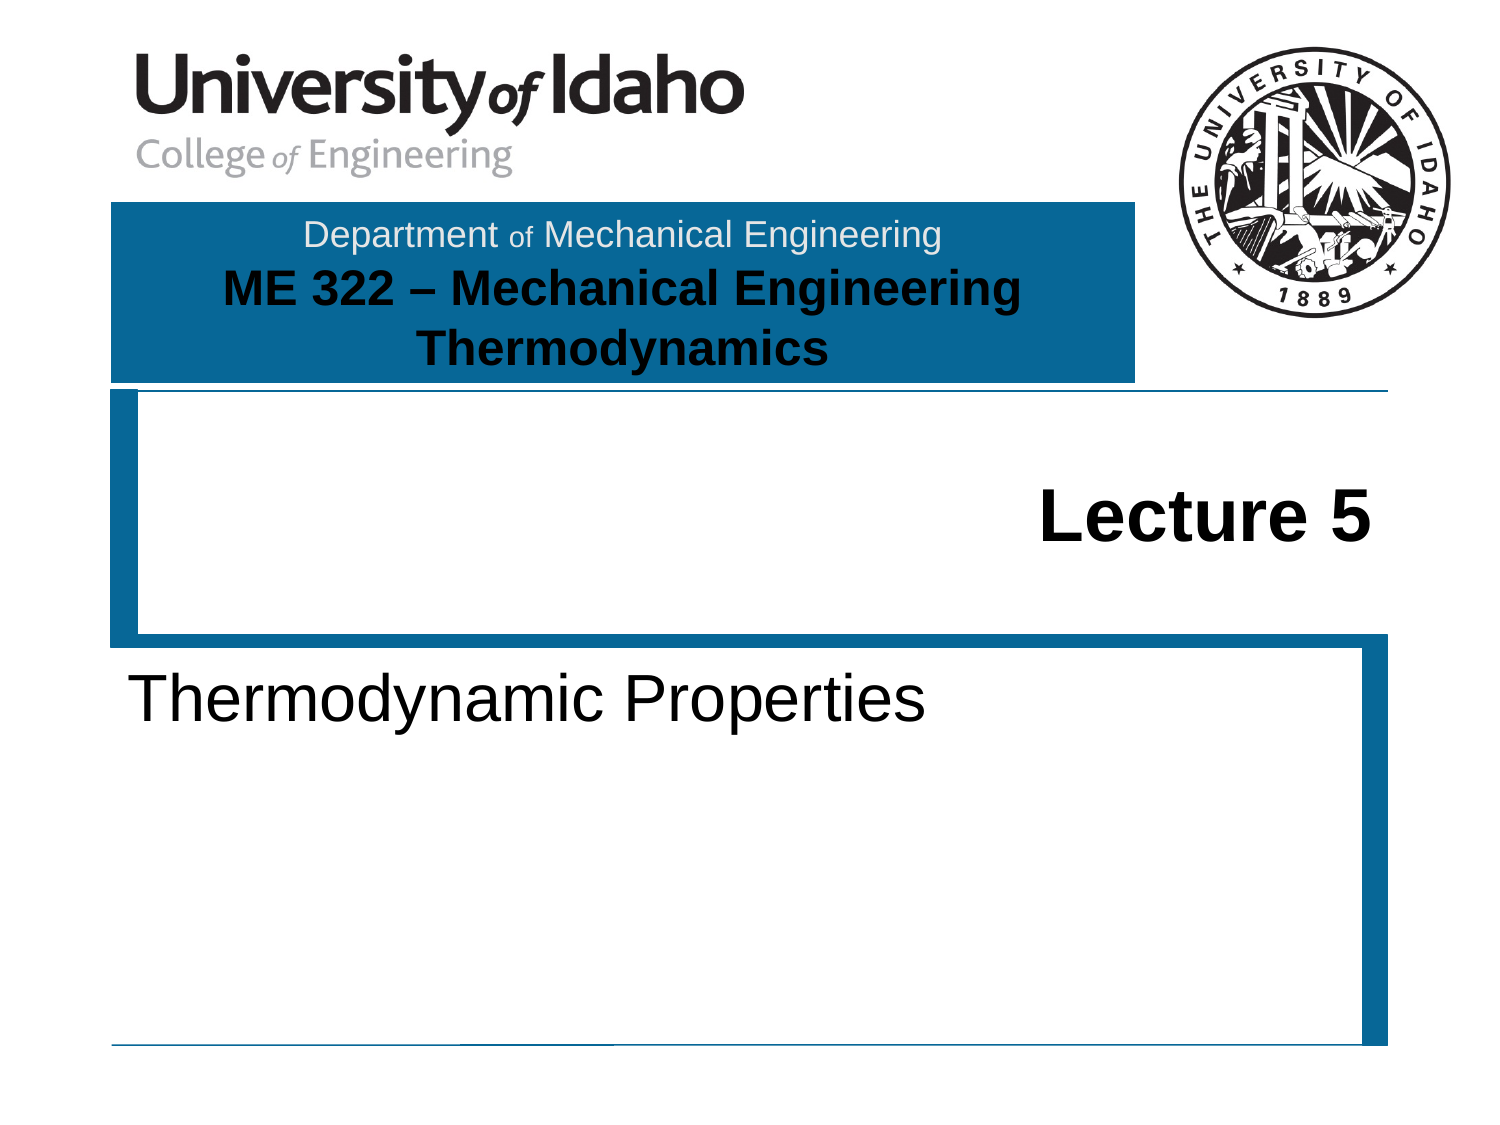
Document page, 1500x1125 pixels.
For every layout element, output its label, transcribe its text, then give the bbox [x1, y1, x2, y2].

picture [1165, 33, 1464, 331]
title Lecture 5 [137, 390, 1388, 632]
picture [111, 39, 769, 192]
subtitle Thermodynamic Properties [112, 647, 1363, 1048]
